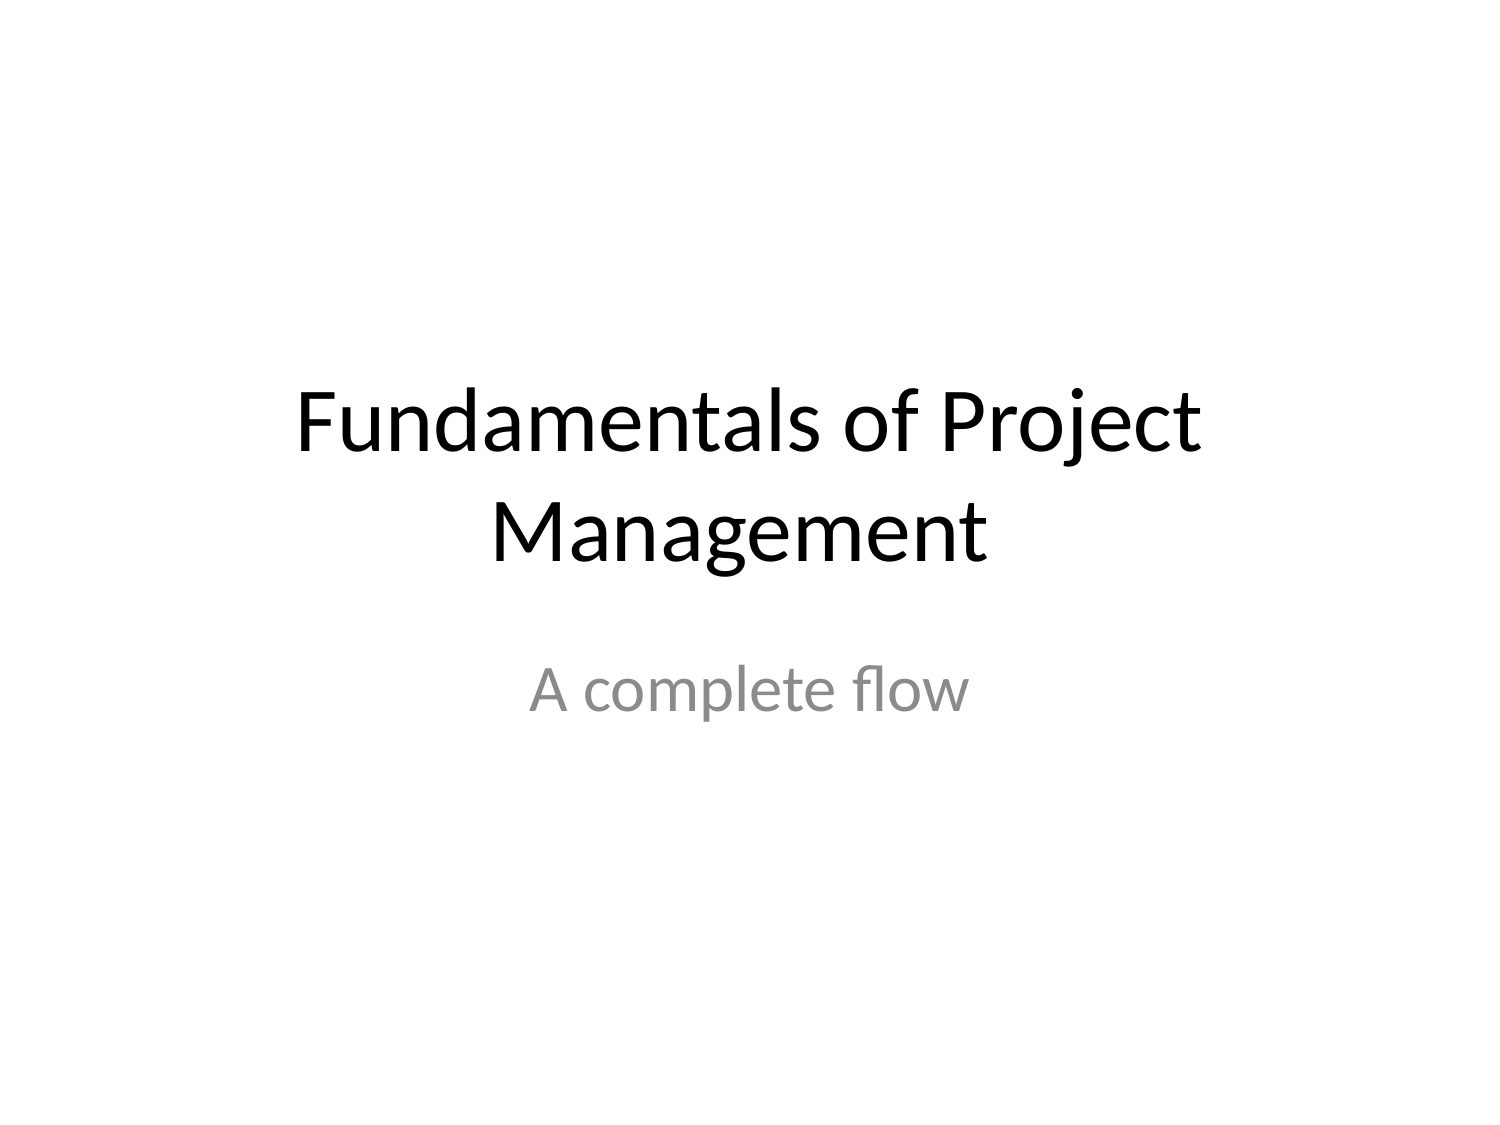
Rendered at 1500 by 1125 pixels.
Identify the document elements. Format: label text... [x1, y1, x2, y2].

title Fundamentals of Project Management [112, 349, 1388, 591]
subtitle A complete flow [225, 637, 1275, 925]
